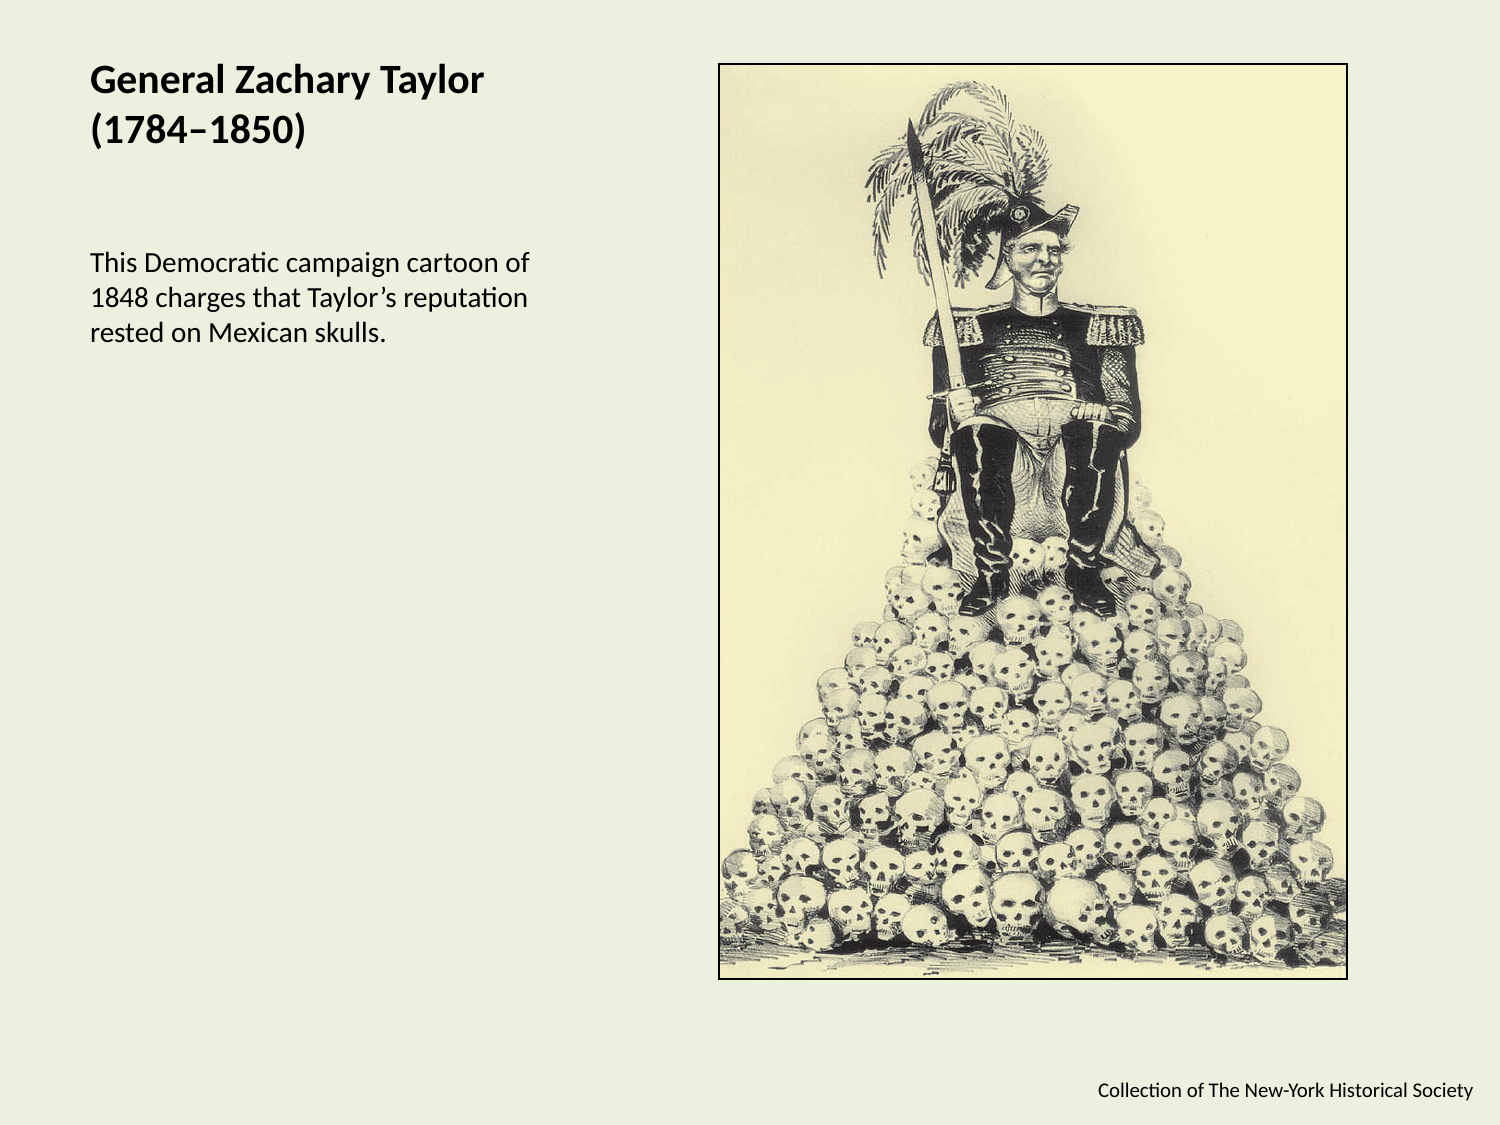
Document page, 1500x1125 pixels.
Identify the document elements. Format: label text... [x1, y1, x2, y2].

list This Democratic campaign cartoon of 1848 charges that Taylor’s reputation rested on Mexican skulls. [75, 235, 569, 1005]
text_box Collection of The New-York Historical Society [403, 1069, 1489, 1109]
title General Zachary Taylor (1784–1850) [75, 44, 569, 235]
picture [719, 64, 1347, 978]
